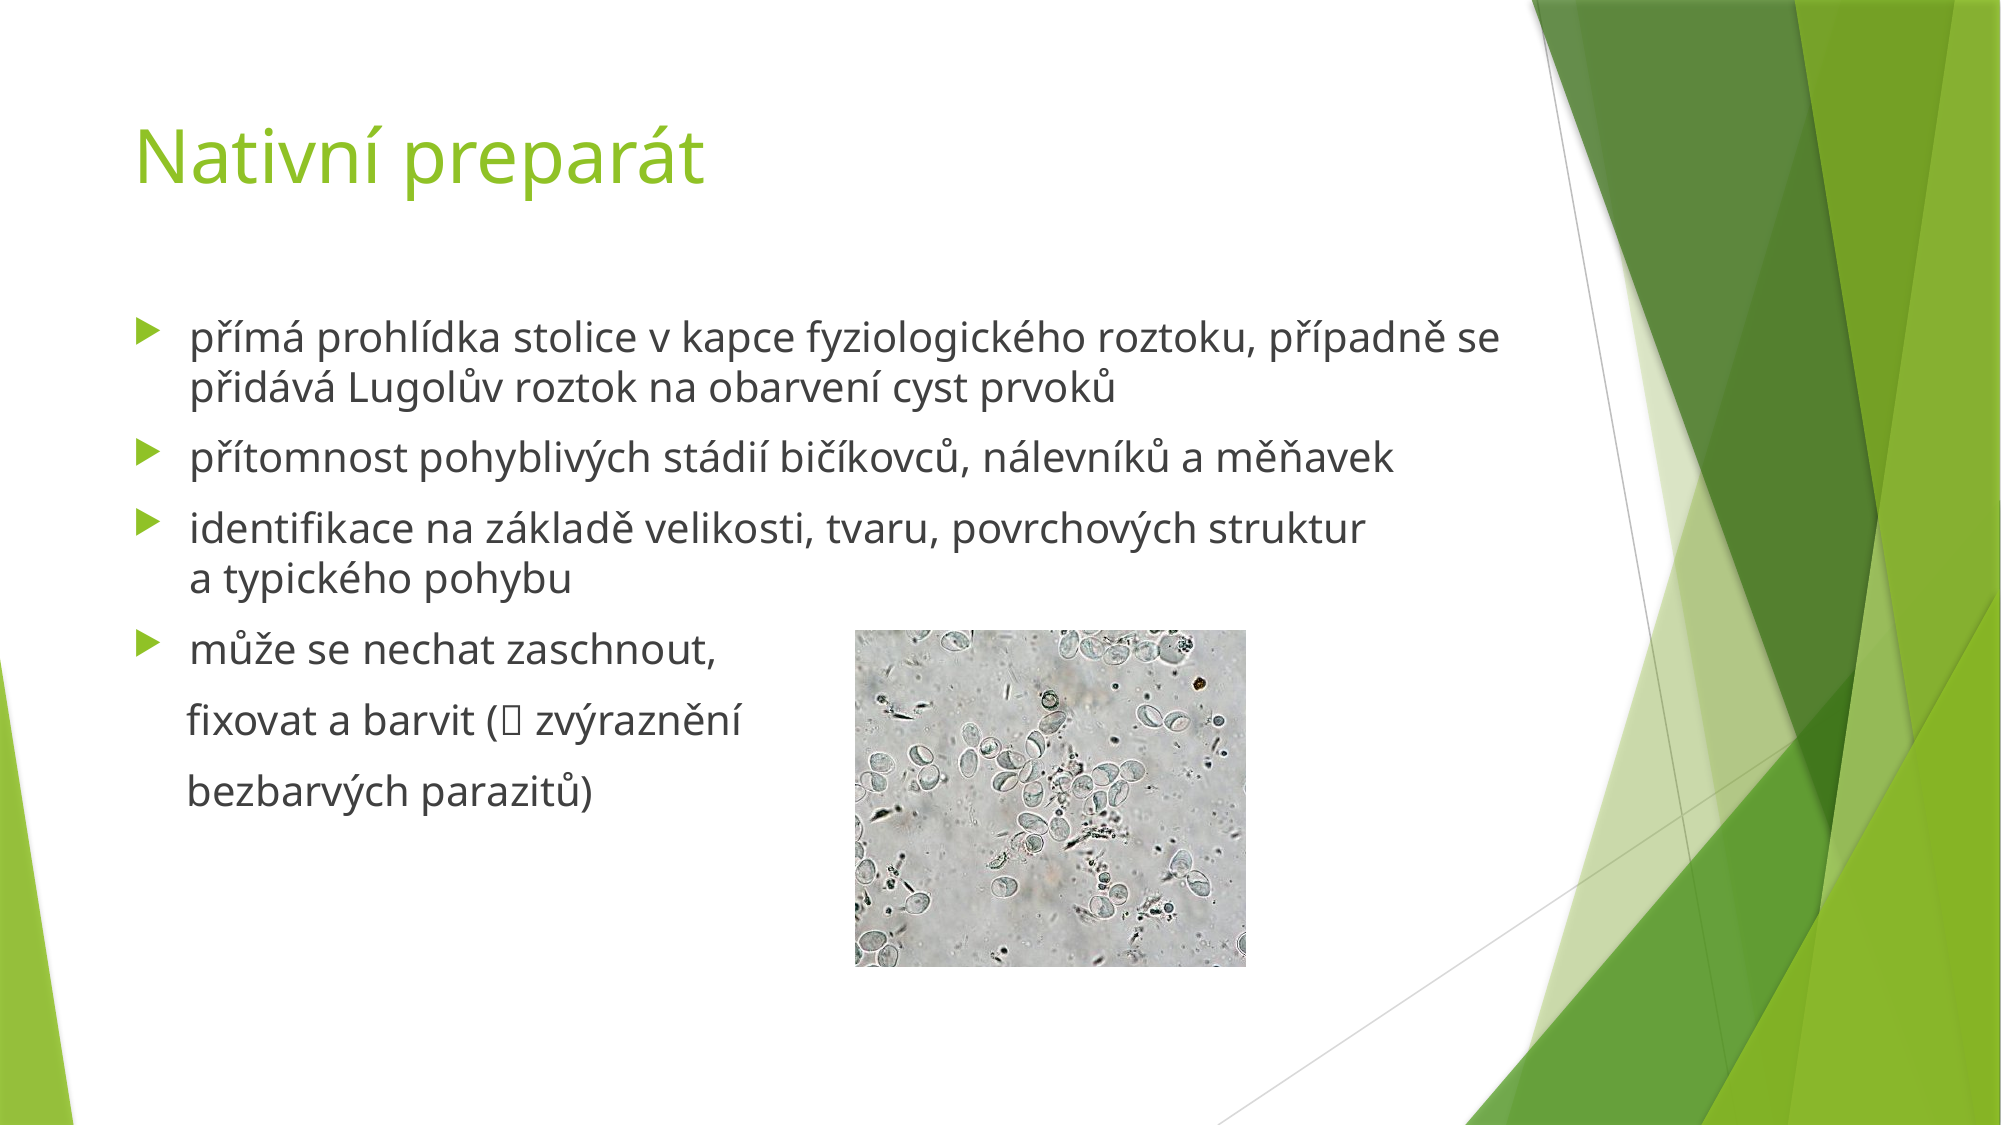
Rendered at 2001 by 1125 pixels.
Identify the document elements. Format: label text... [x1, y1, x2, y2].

title Nativní preparát [118, 101, 1844, 235]
list přímá prohlídka stolice v kapce fyziologického roztoku, případně se přidává Lugolův roztok na obarvení cyst prvoků přítomnost pohyblivých stádií bičíkovců, nálevníků a měňavek identifikace na základě velikosti, tvaru, povrchových struktur a typického pohybu může se nechat zaschnout, fixovat a barvit ( zvýraznění bezbarvých parazitů) [118, 302, 1528, 1017]
picture [854, 630, 1247, 968]
